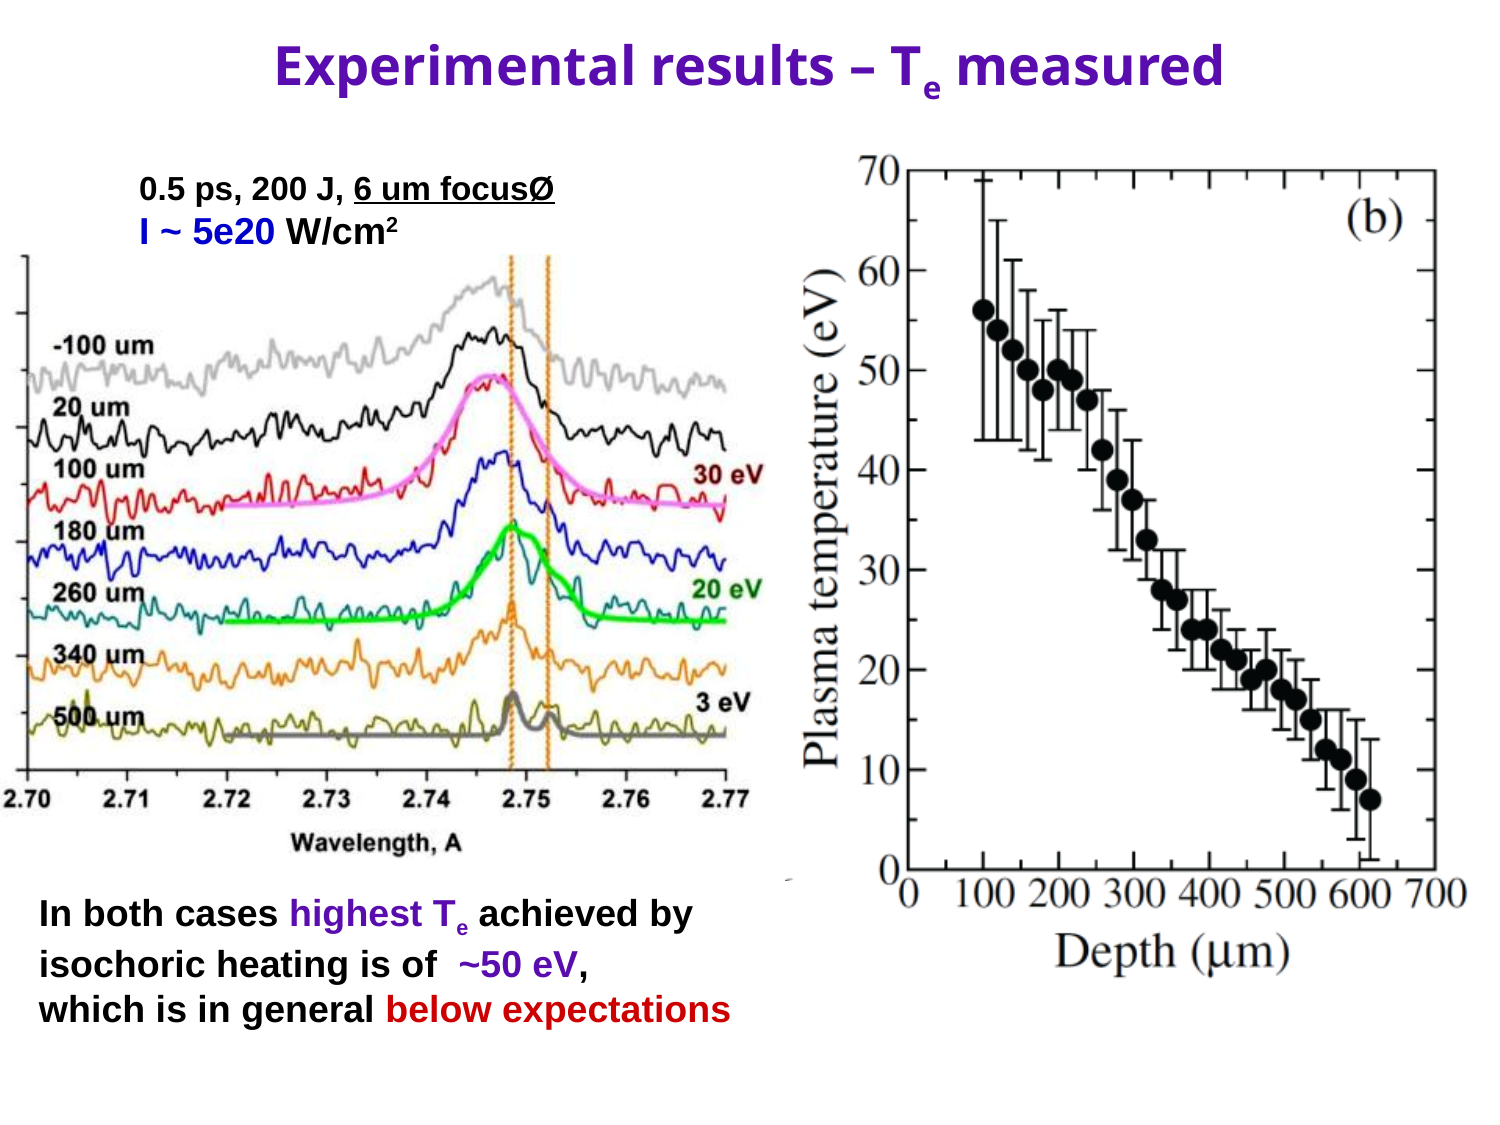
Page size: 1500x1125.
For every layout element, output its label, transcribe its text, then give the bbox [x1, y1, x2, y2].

text_box 0.5 ps, 200 J, 6 um focusØ I ~ 5e20 W/cm2 [124, 159, 570, 252]
picture [784, 143, 1486, 982]
text_box In both cases highest Te achieved by isochoric heating is of ~50 eV, which is in general below expectations [24, 881, 833, 1038]
picture [0, 254, 766, 859]
text_box Experimental results – Te measured [0, 0, 1500, 138]
